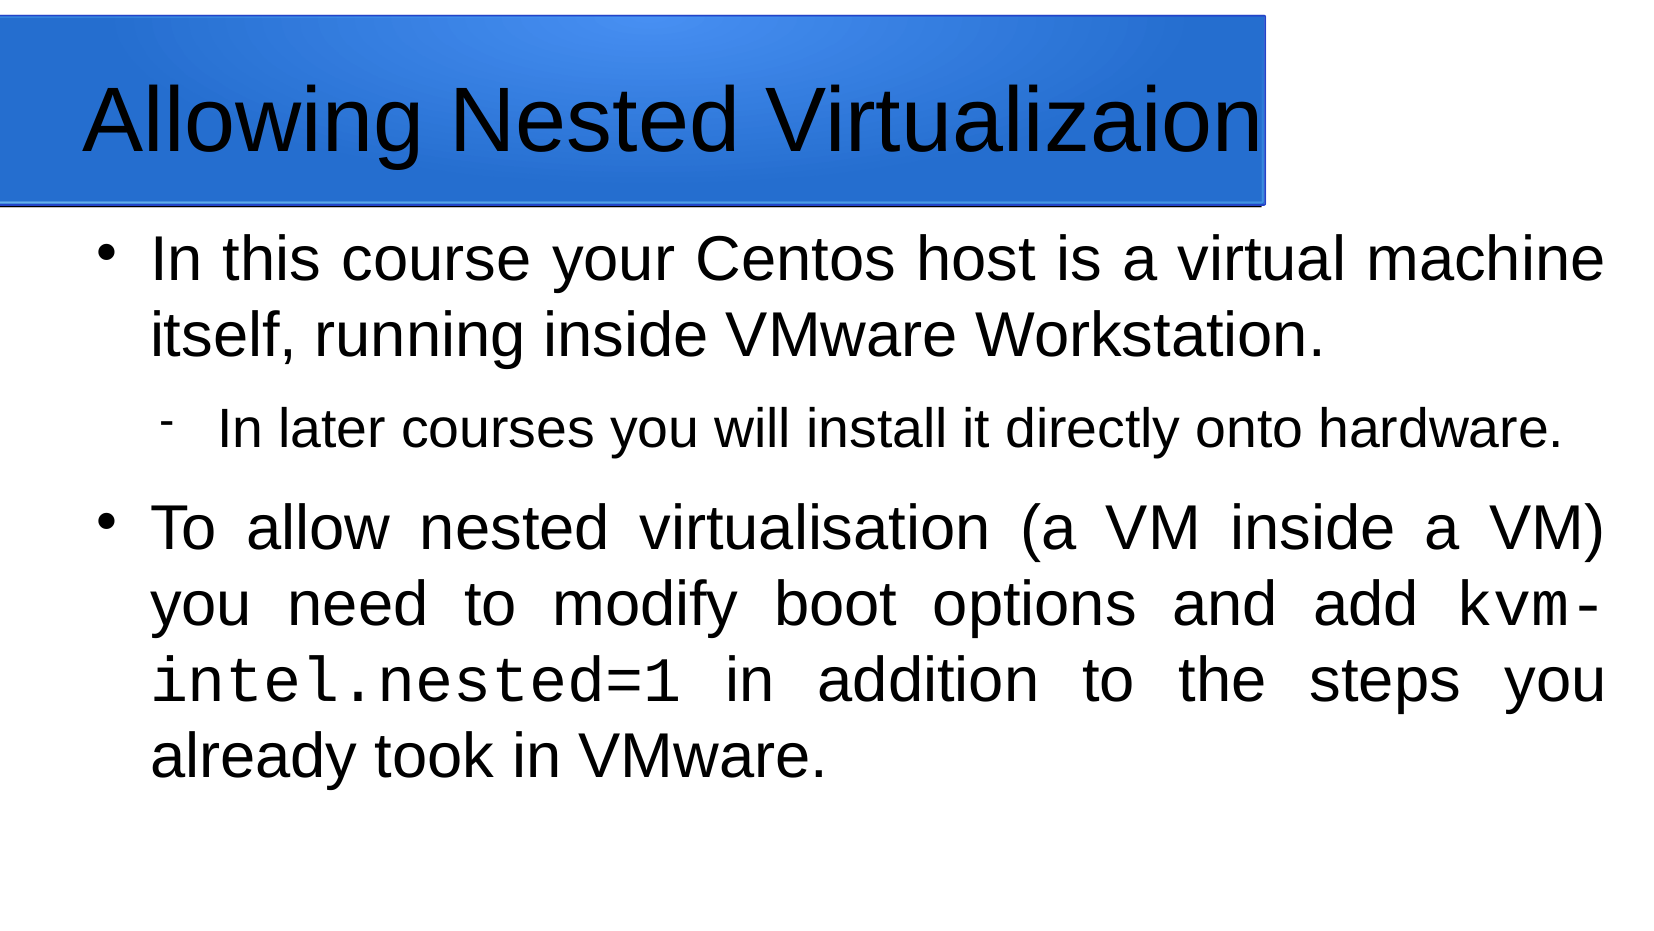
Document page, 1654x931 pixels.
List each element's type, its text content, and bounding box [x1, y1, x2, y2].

picture [0, 13, 1269, 211]
text_box Allowing Nested Virtualizaion [82, 37, 1571, 193]
text_box In this course your Centos host is a virtual machine itself, running inside VMware Workstation. In later courses you will install it directly onto hardware. To allow nested virtualisation (a VM inside a VM) you need to modify boot options and add kvm-intel.nested=1 in addition to the steps you already took in VMware. [82, 217, 1608, 906]
